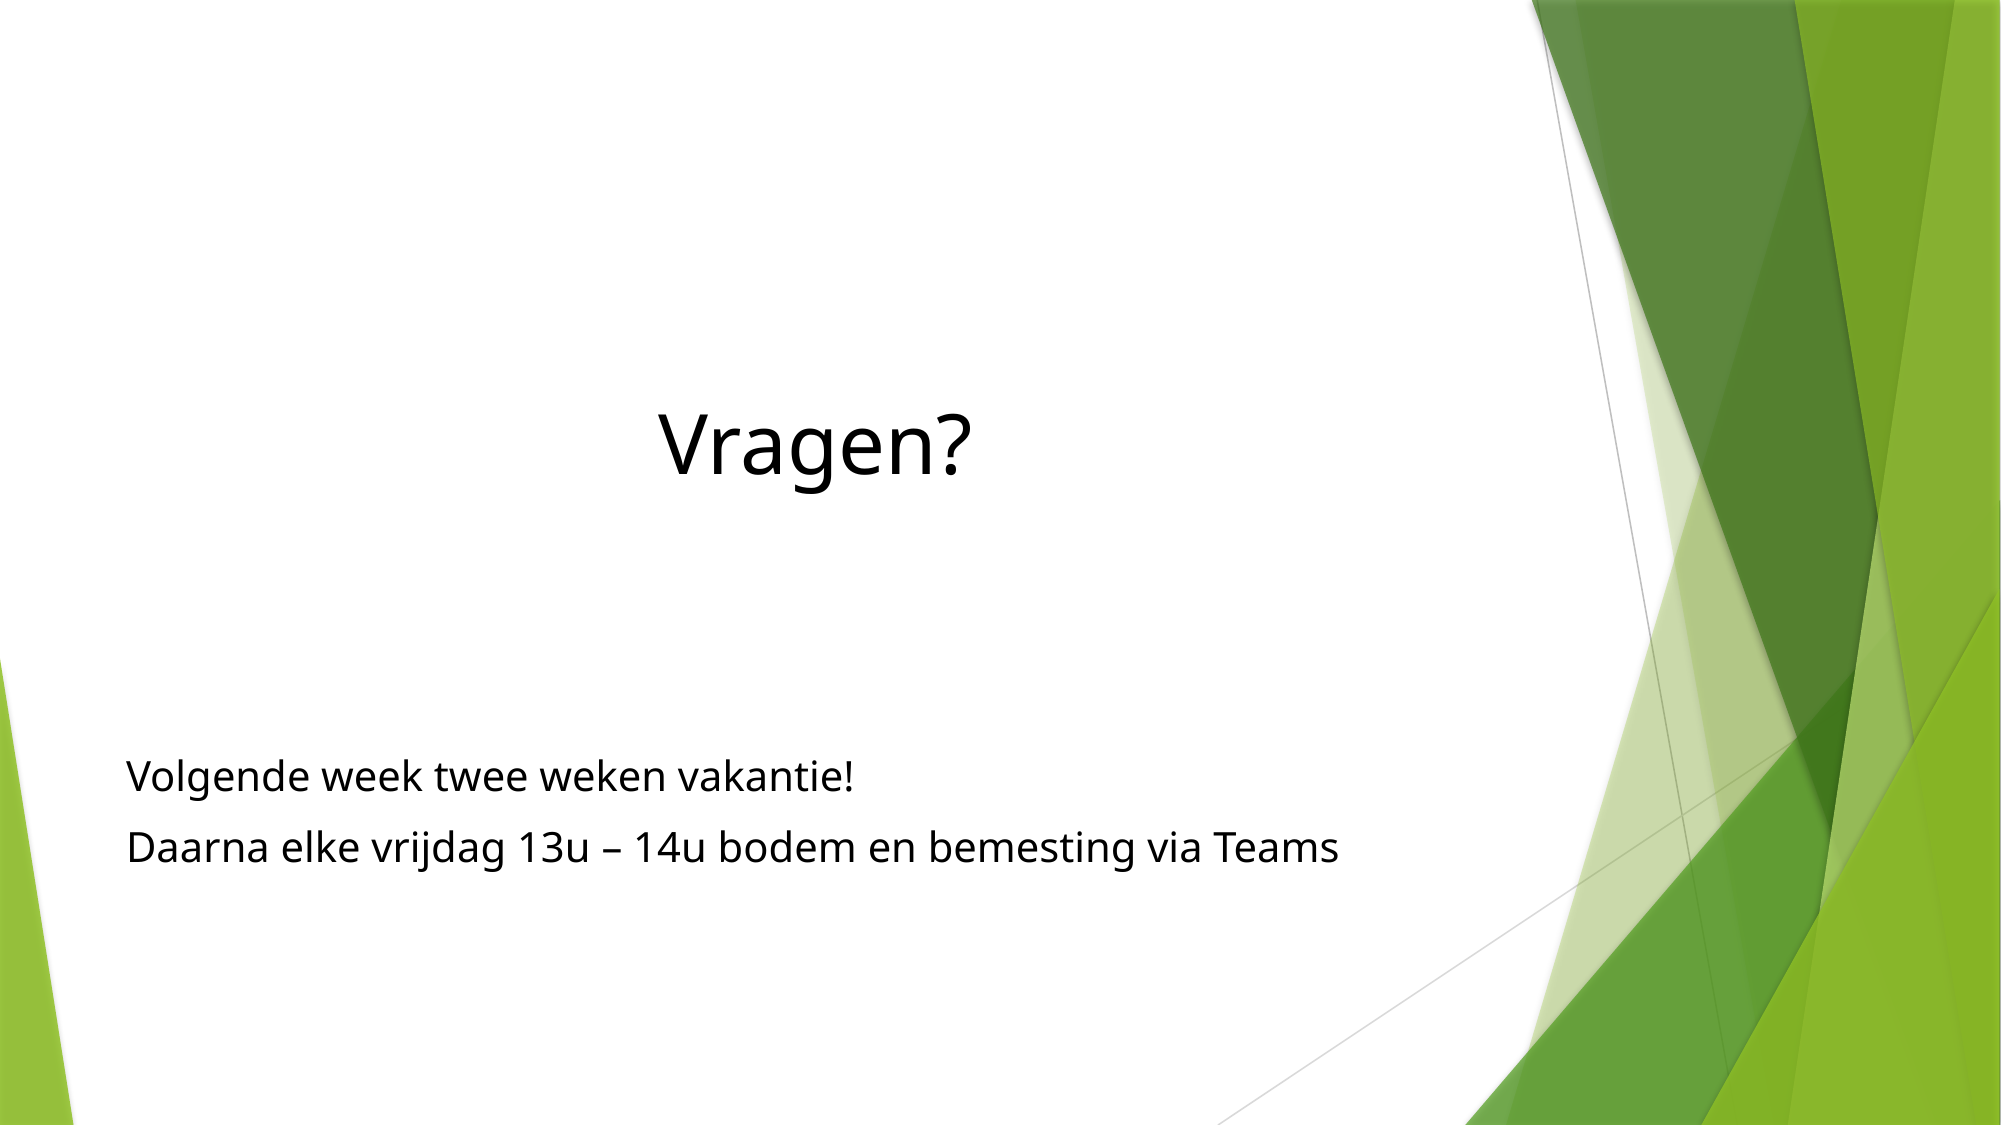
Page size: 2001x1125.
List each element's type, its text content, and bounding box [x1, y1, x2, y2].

title Vragen? [111, 352, 1522, 499]
list Volgende week twee weken vakantie! Daarna elke vrijdag 13u – 14u bodem en bemesting via Teams [111, 742, 1522, 884]
